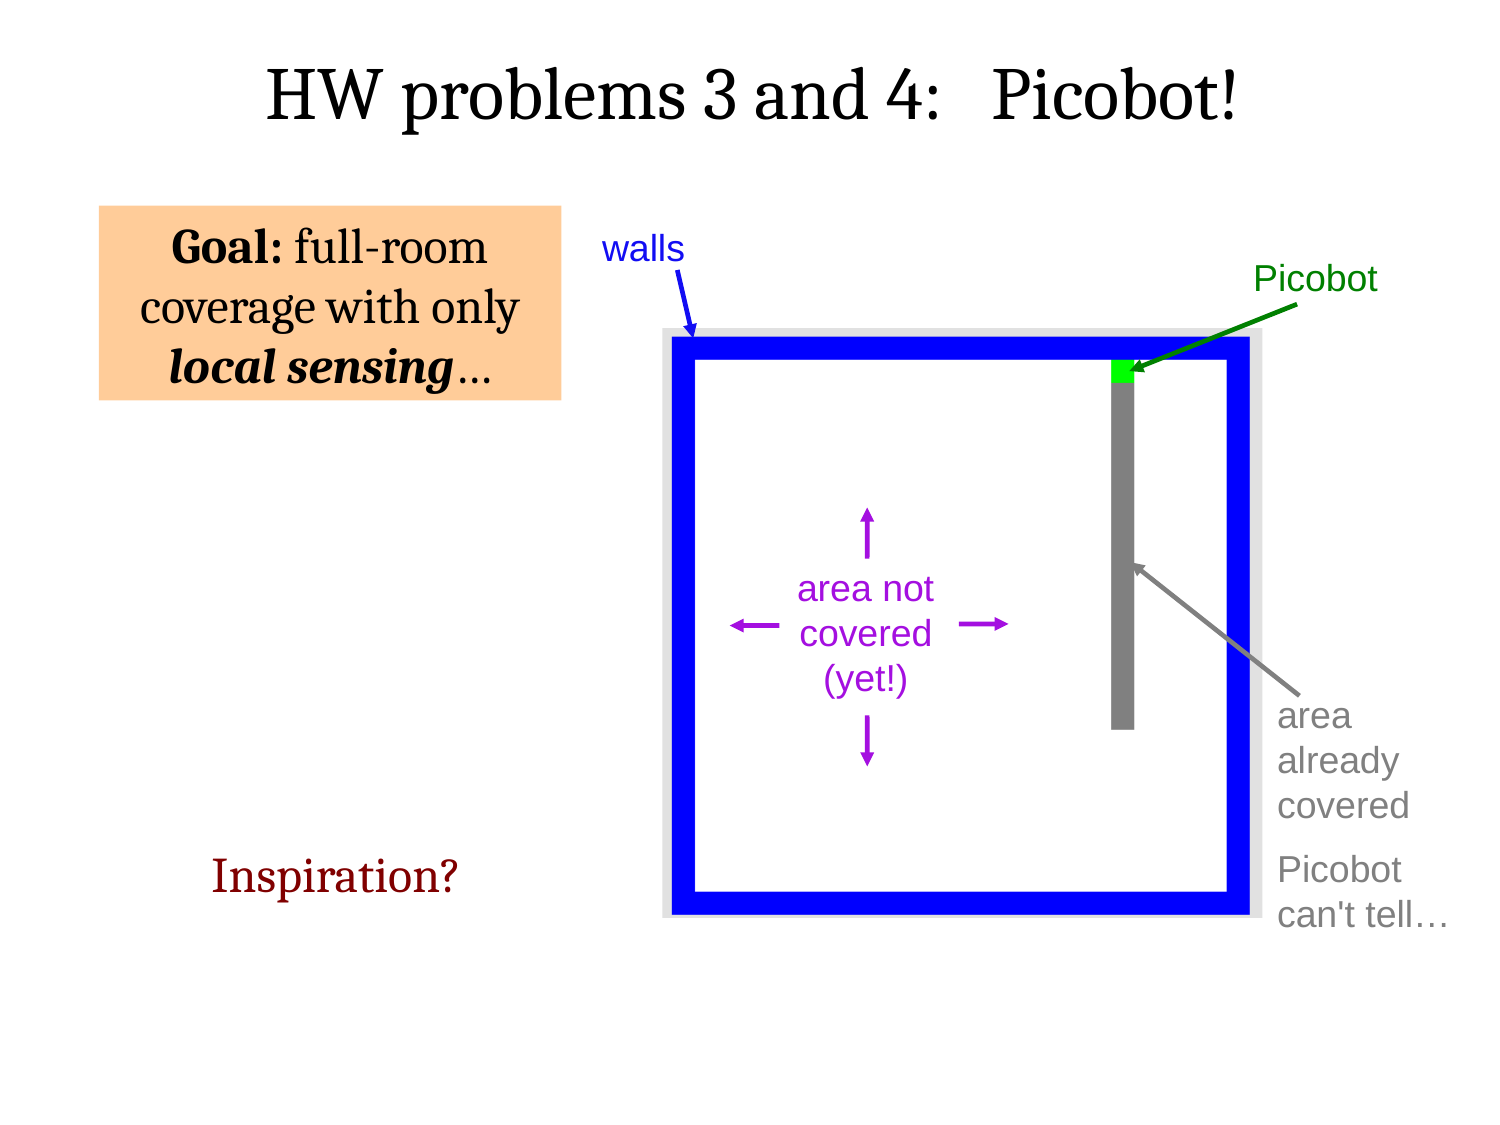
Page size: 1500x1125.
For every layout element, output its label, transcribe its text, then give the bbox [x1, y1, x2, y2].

text_box Goal: full-room coverage with only local sensing… [98, 205, 562, 401]
text_box walls [587, 216, 813, 277]
text_box HW problems 3 and 4: Picobot! [137, 36, 1370, 142]
text_box Inspiration? [123, 834, 549, 910]
picture [662, 328, 1263, 918]
text_box area already covered Picobot can't tell… [1262, 684, 1488, 943]
text_box Picobot [1238, 247, 1445, 307]
